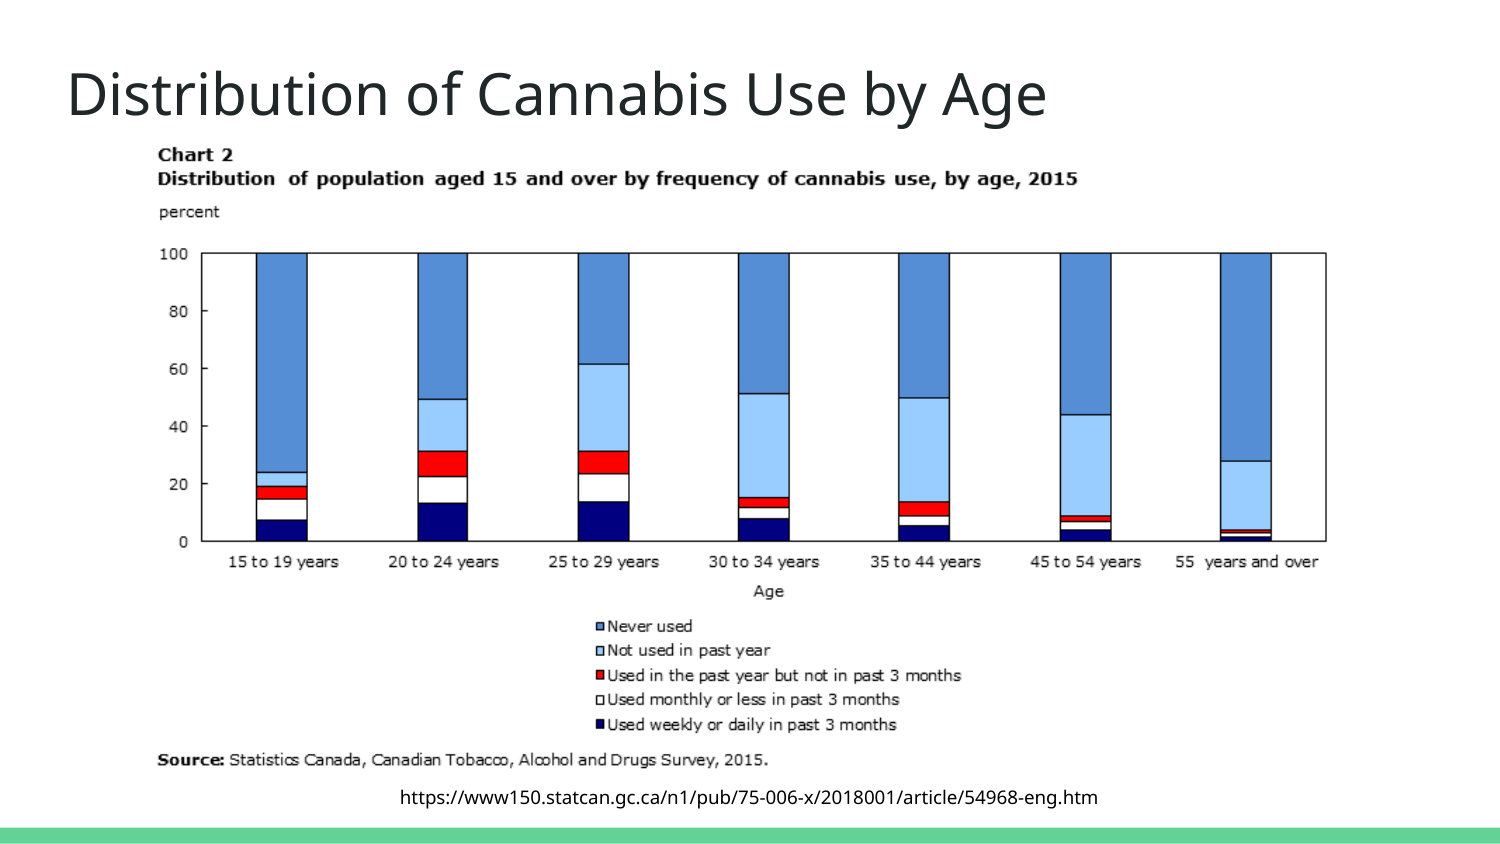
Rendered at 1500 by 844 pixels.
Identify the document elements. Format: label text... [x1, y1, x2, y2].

text_box https://www150.statcan.gc.ca/n1/pub/75-006-x/2018001/article/54968-eng.htm [385, 782, 1115, 844]
title Distribution of Cannabis Use by Age [51, 42, 1449, 137]
picture [152, 135, 1348, 774]
